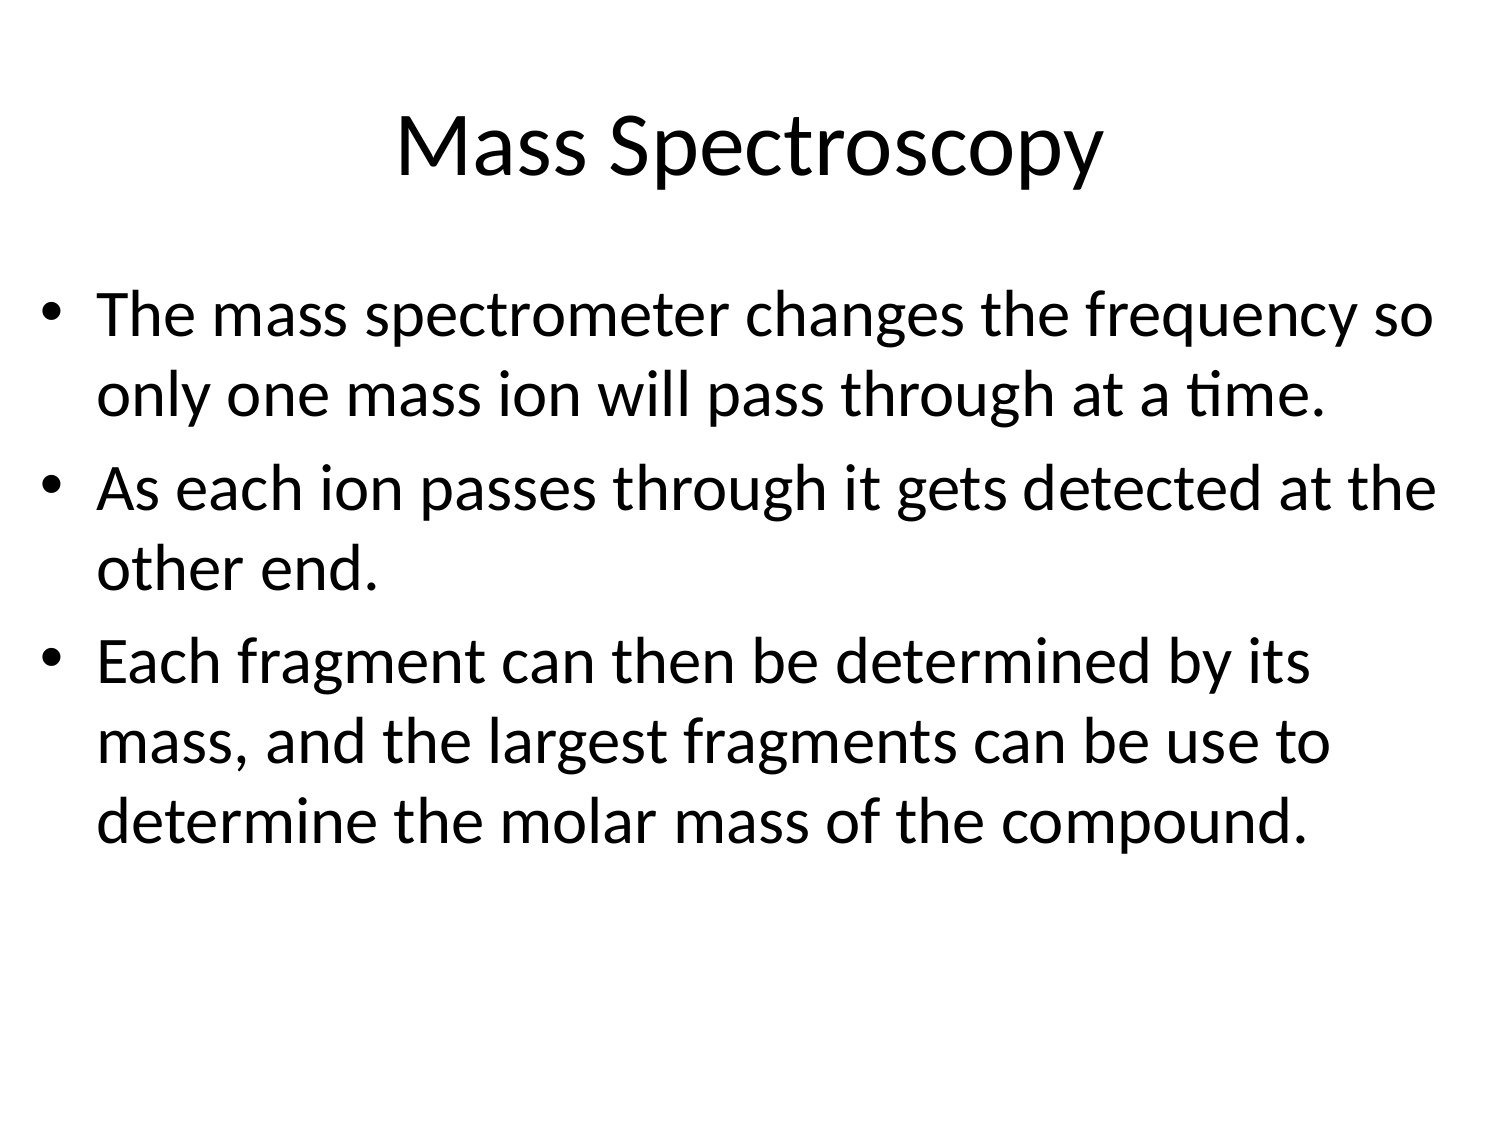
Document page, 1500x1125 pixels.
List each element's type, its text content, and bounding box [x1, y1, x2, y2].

list The mass spectrometer changes the frequency so only one mass ion will pass through at a time. As each ion passes through it gets detected at the other end. Each fragment can then be determined by its mass, and the largest fragments can be use to determine the molar mass of the compound. [24, 262, 1475, 1005]
title Mass Spectroscopy [75, 45, 1425, 233]
